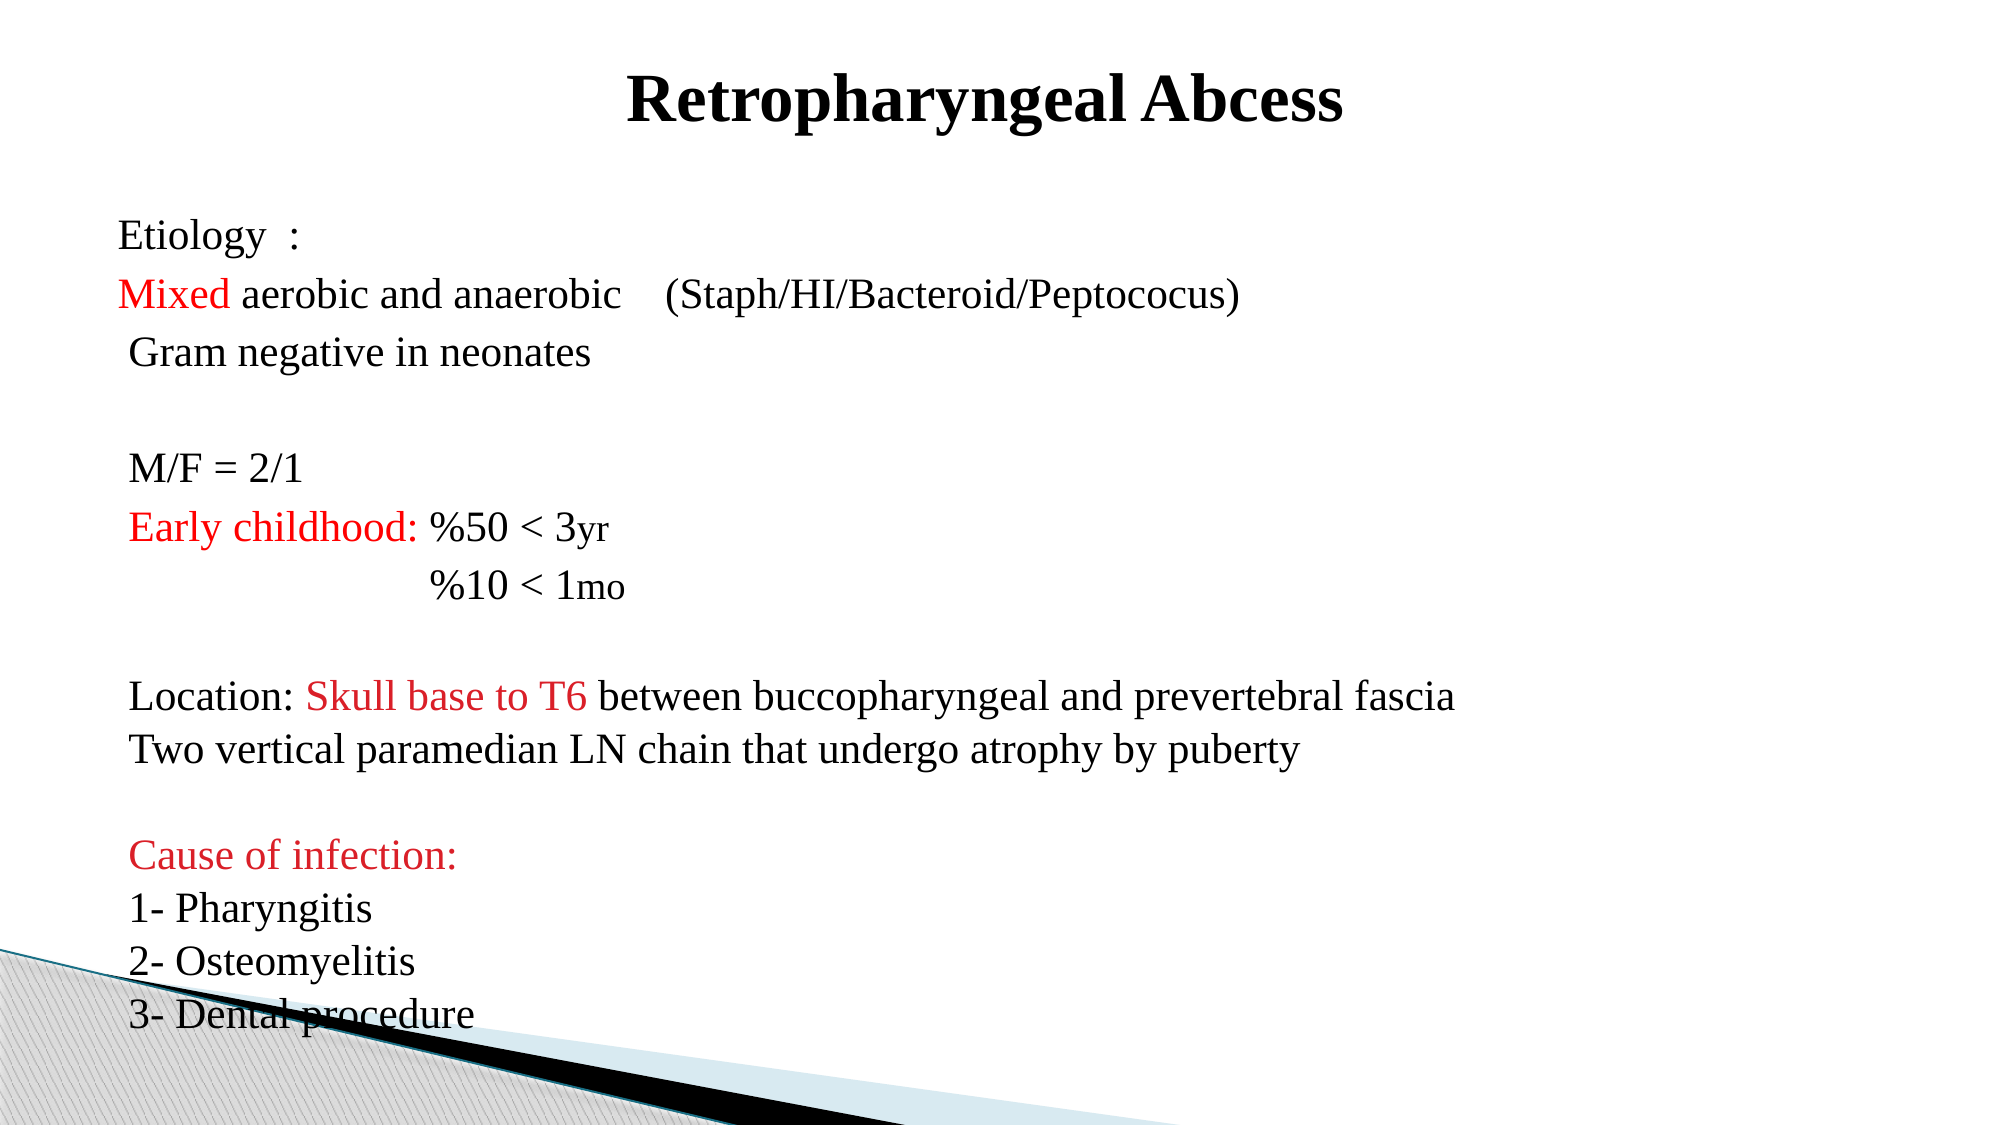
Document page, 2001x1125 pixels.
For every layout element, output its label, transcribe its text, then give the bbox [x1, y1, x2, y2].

title Retropharyngeal Abcess [71, 45, 1900, 143]
list Etiology : Mixed aerobic and anaerobic (Staph/HI/Bacteroid/Peptococus) Gram negative in neonates M/F = 2/1 Early childhood: %50 < 3yr %10 < 1mo Location: Skull base to T6 between buccopharyngeal and prevertebral fascia Two vertical paramedian LN chain that undergo atrophy by puberty Cause of infection: 1- Pharyngitis 2- Osteomyelitis 3- Dental procedure [86, 199, 1887, 1047]
